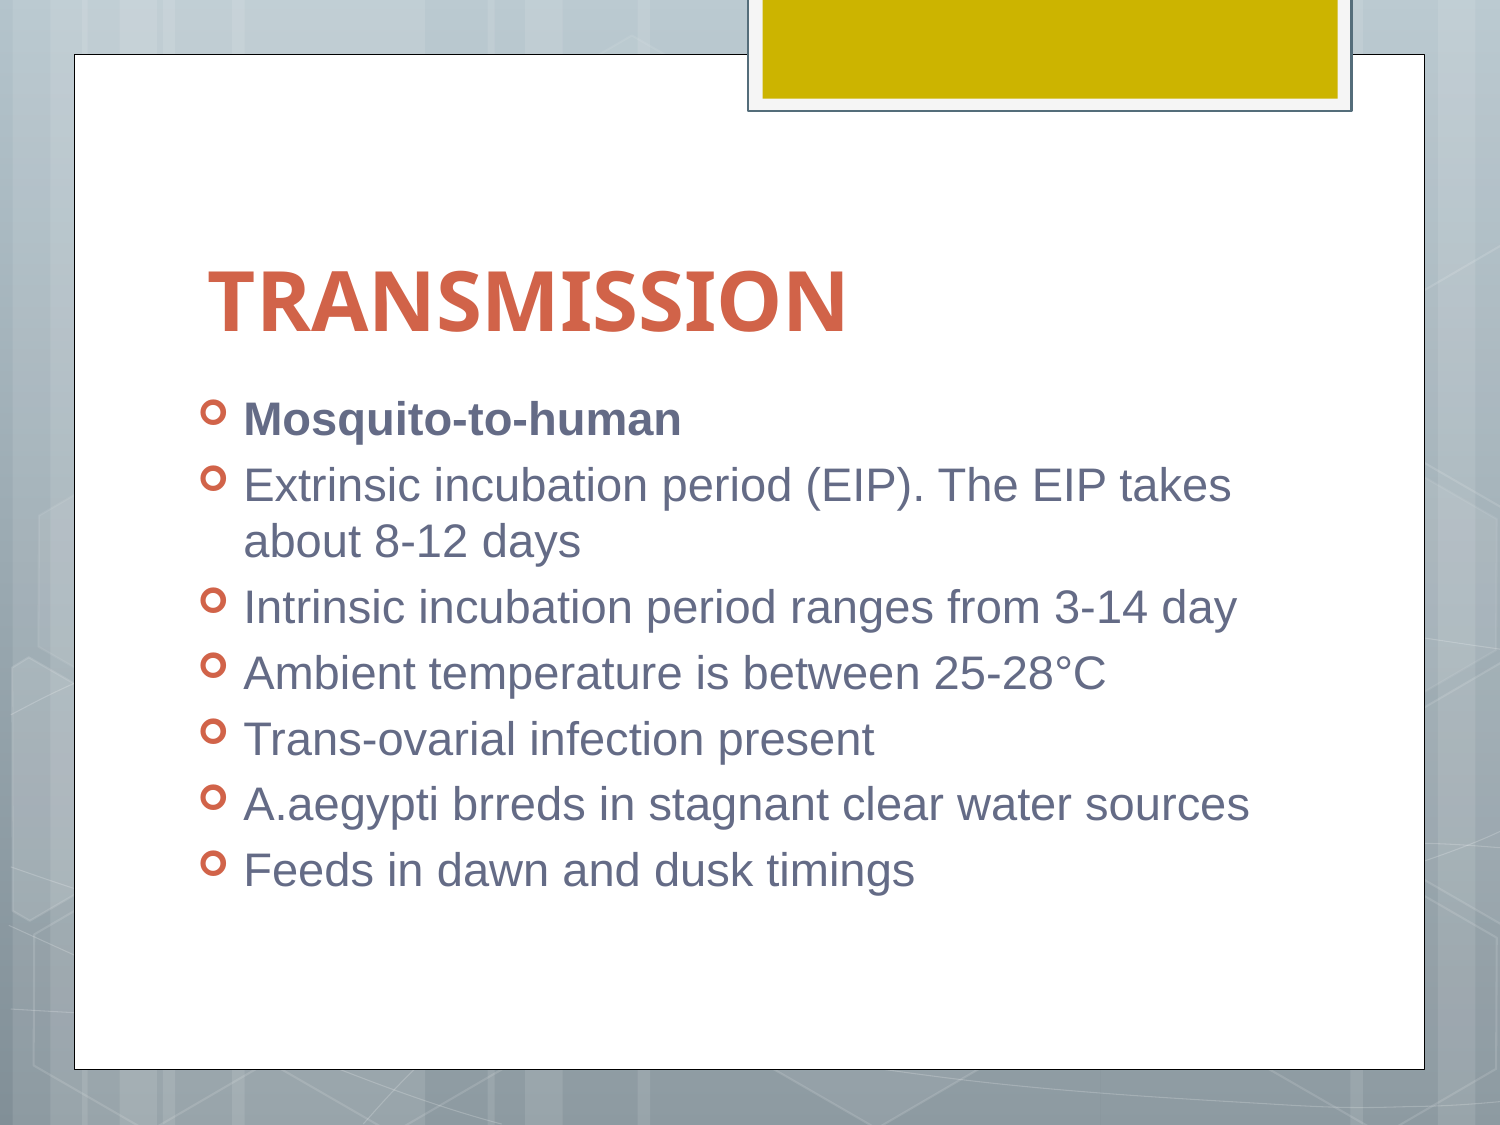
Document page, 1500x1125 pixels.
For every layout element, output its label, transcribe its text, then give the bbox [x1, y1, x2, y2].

title TRANSMISSION [171, 168, 1324, 357]
list Mosquito-to-human Extrinsic incubation period (EIP). The EIP takes about 8-12 days Intrinsic incubation period ranges from 3-14 day Ambient temperature is between 25-28°C Trans-ovarial infection present A.aegypti brreds in stagnant clear water sources Feeds in dawn and dusk timings [171, 381, 1283, 957]
